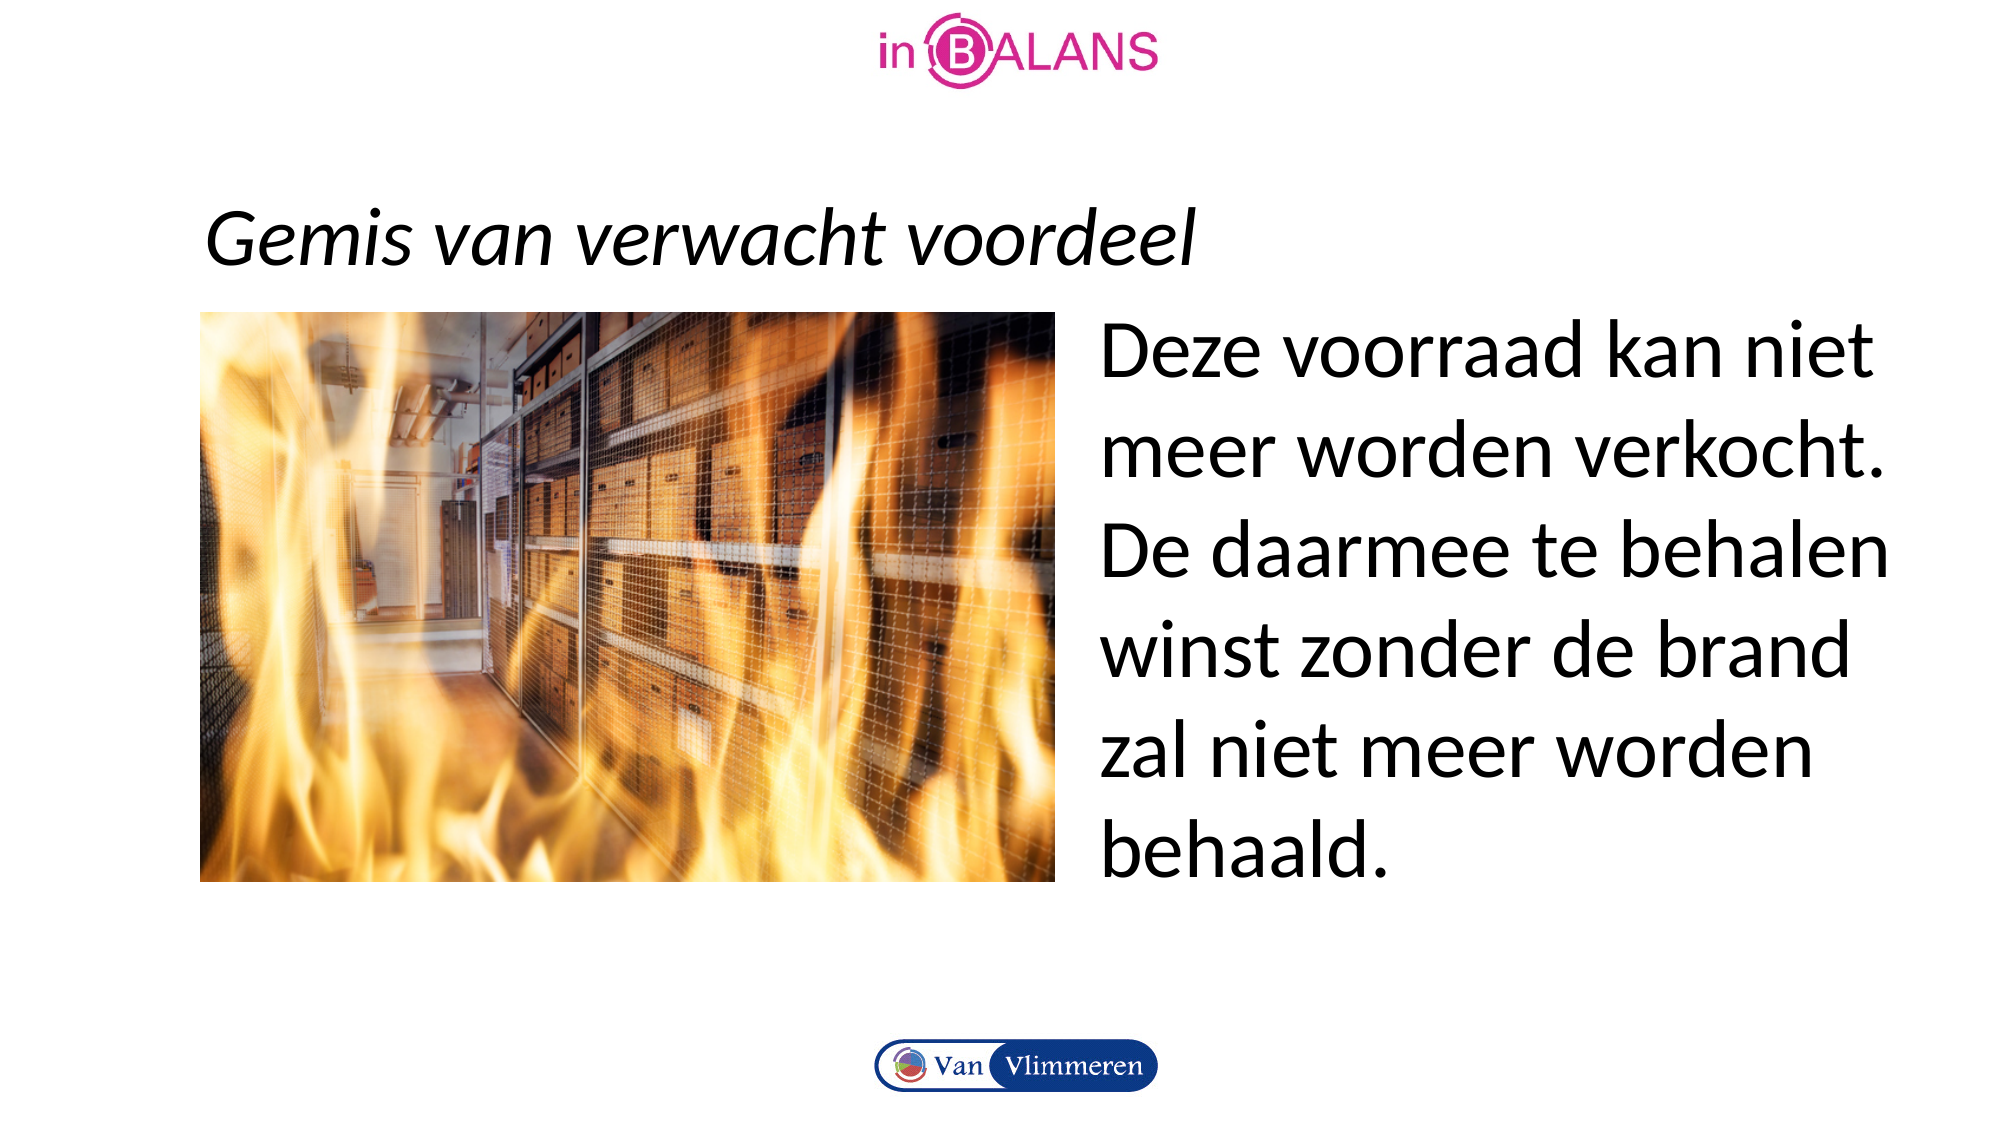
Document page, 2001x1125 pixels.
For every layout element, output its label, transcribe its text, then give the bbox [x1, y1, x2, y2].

picture [866, 1025, 1163, 1103]
picture [860, 0, 1168, 98]
text_box Gemis van verwacht voordeel [190, 159, 1785, 520]
picture [200, 312, 1055, 883]
text_box Deze voorraad kan niet meer worden verkocht. De daarmee te behalen winst zonder de brand zal niet meer worden behaald. [1084, 286, 1939, 902]
